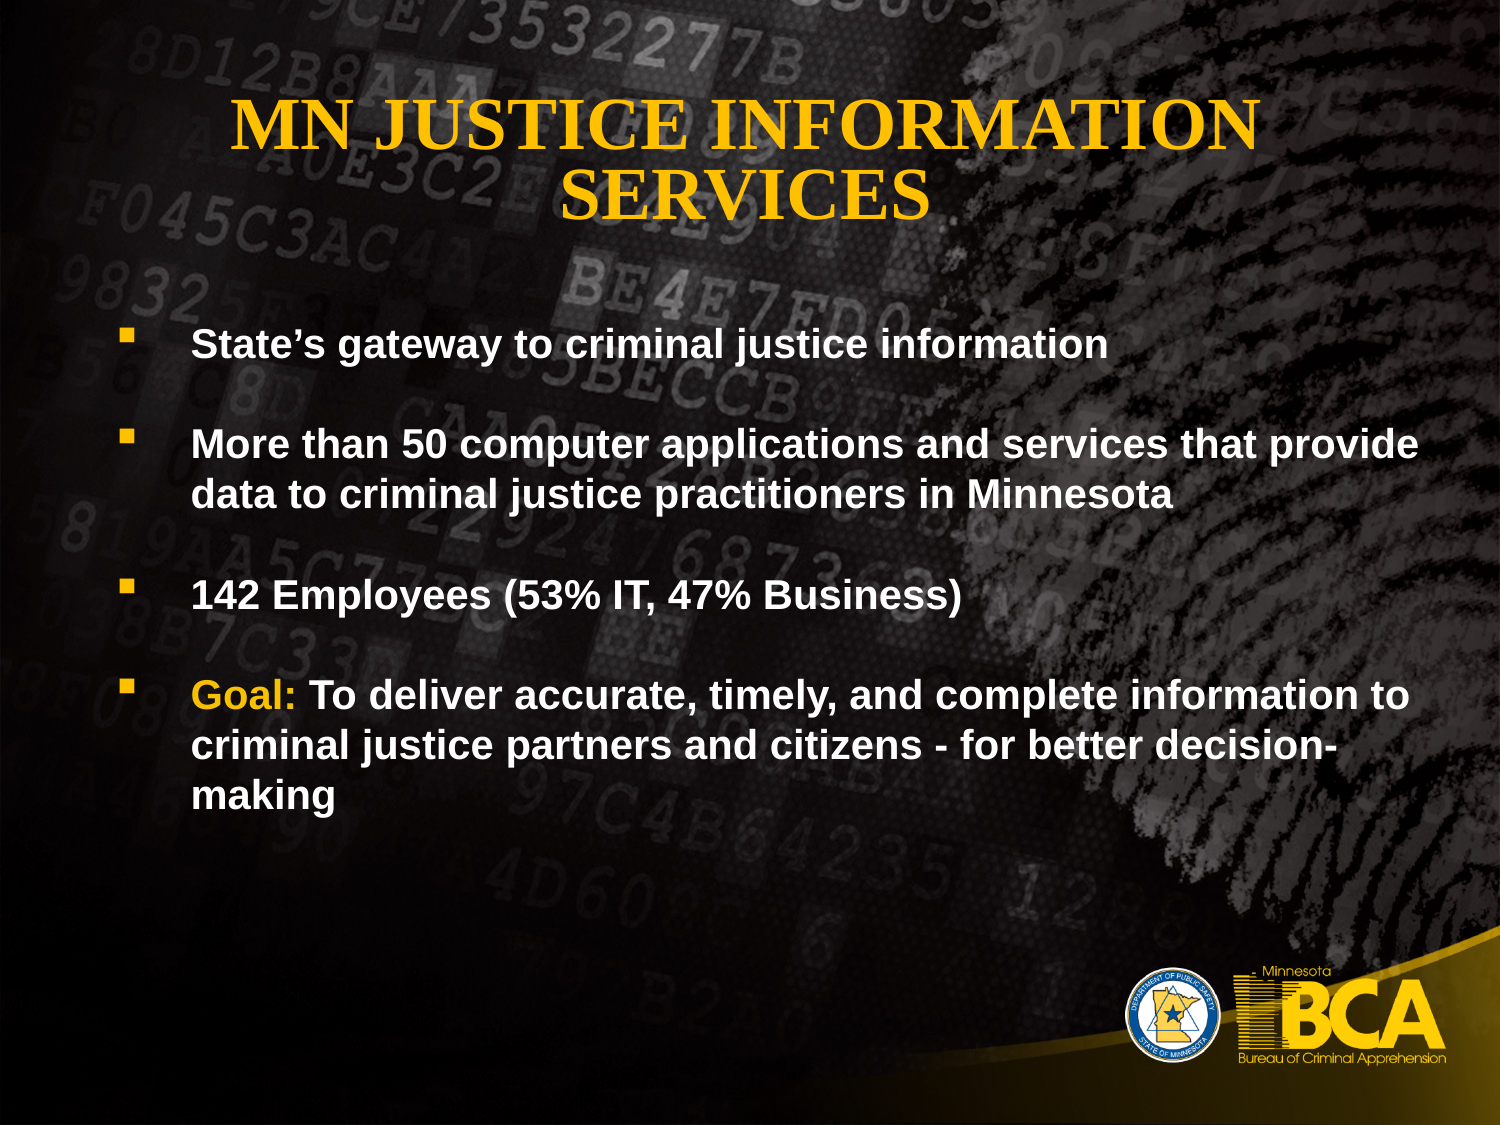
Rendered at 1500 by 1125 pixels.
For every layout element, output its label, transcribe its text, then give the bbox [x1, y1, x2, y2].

picture [0, 0, 1500, 1125]
title MN Justice Information Services [108, 81, 1384, 247]
subtitle State’s gateway to criminal justice information More than 50 computer applications and services that provide data to criminal justice practitioners in Minnesota 142 Employees (53% IT, 47% Business) Goal: To deliver accurate, timely, and complete information to criminal justice partners and citizens - for better decision-making [100, 309, 1443, 978]
